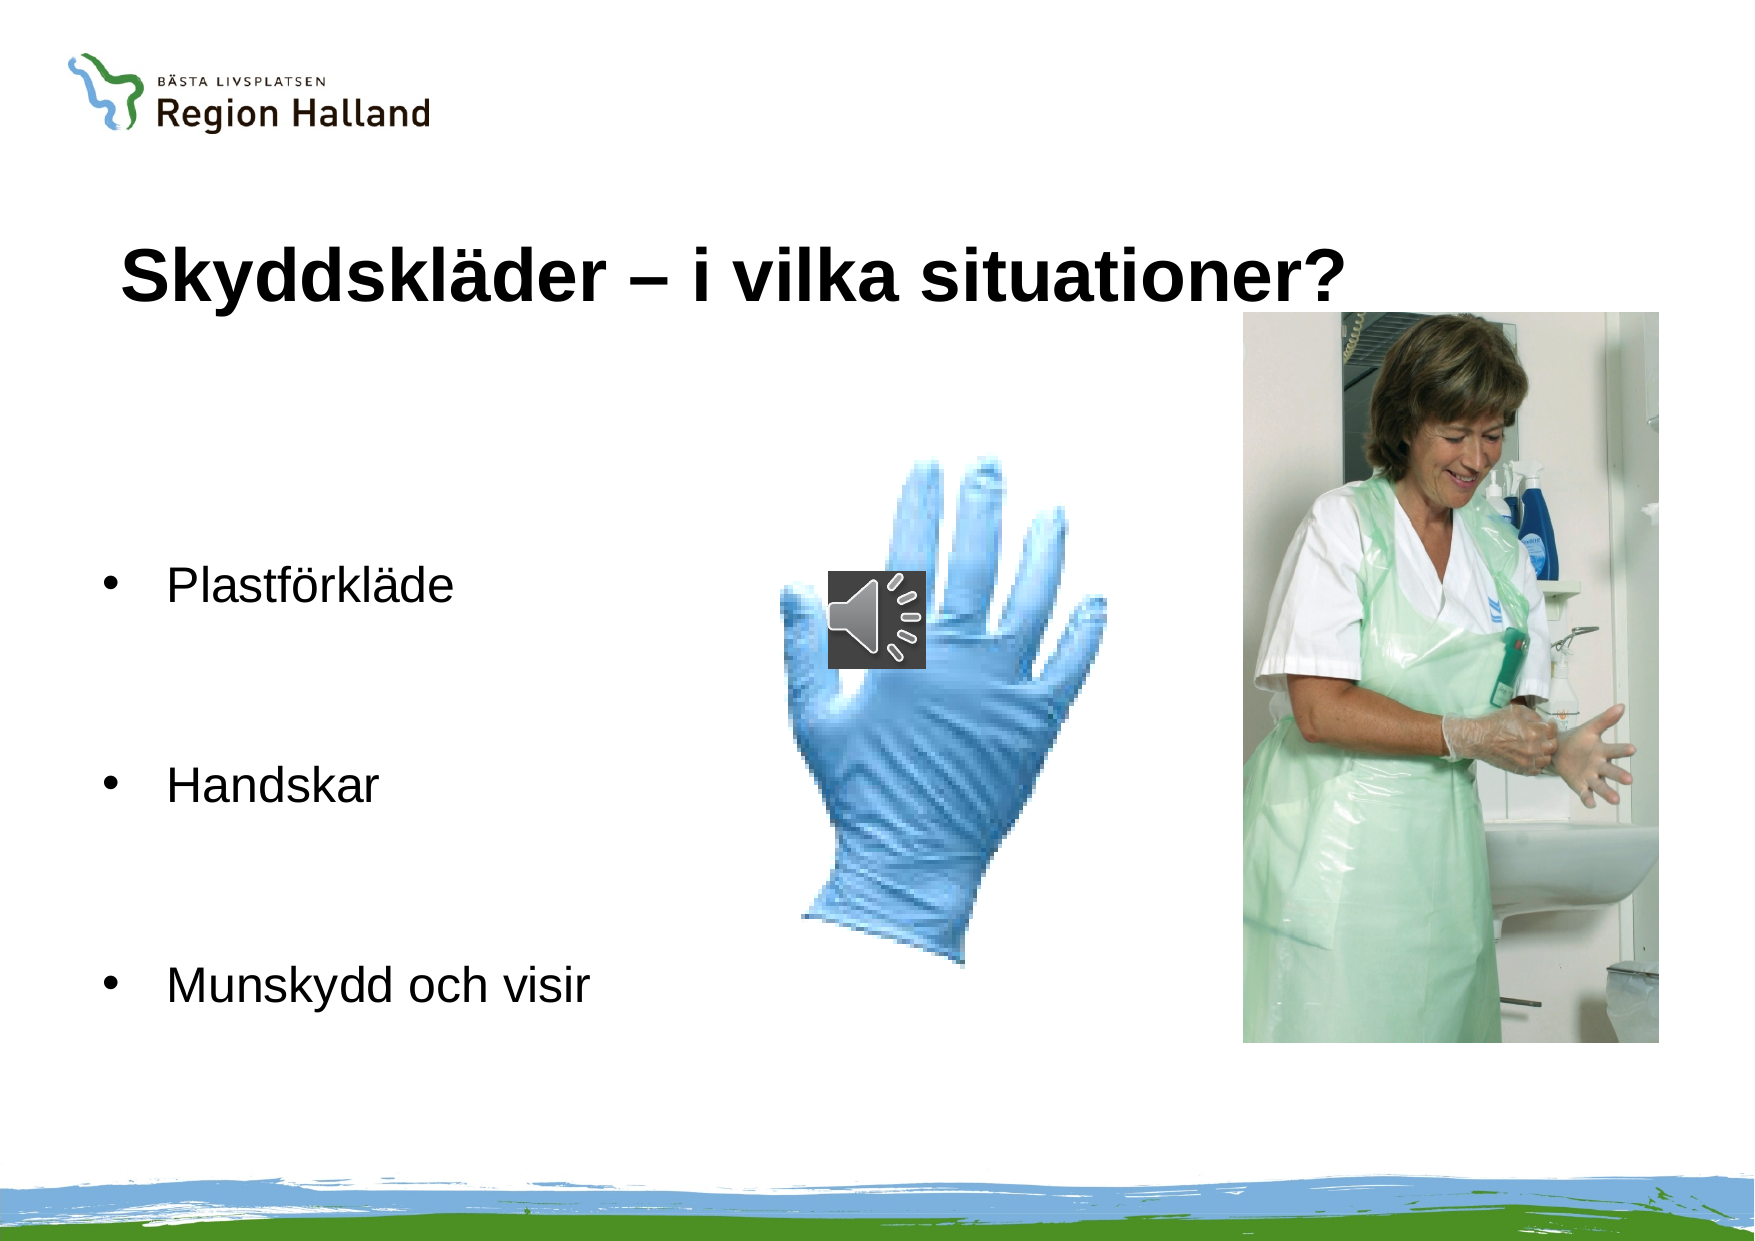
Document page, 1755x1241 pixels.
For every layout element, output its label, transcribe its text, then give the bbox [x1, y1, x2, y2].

picture [68, 53, 429, 134]
list Plastförkläde Handskar Munskydd och visir [85, 513, 677, 1093]
picture [1243, 312, 1659, 1043]
picture [746, 419, 1138, 990]
title Skyddskläder – i vilka situationer? [103, 180, 1667, 362]
picture [0, 1163, 1755, 1241]
